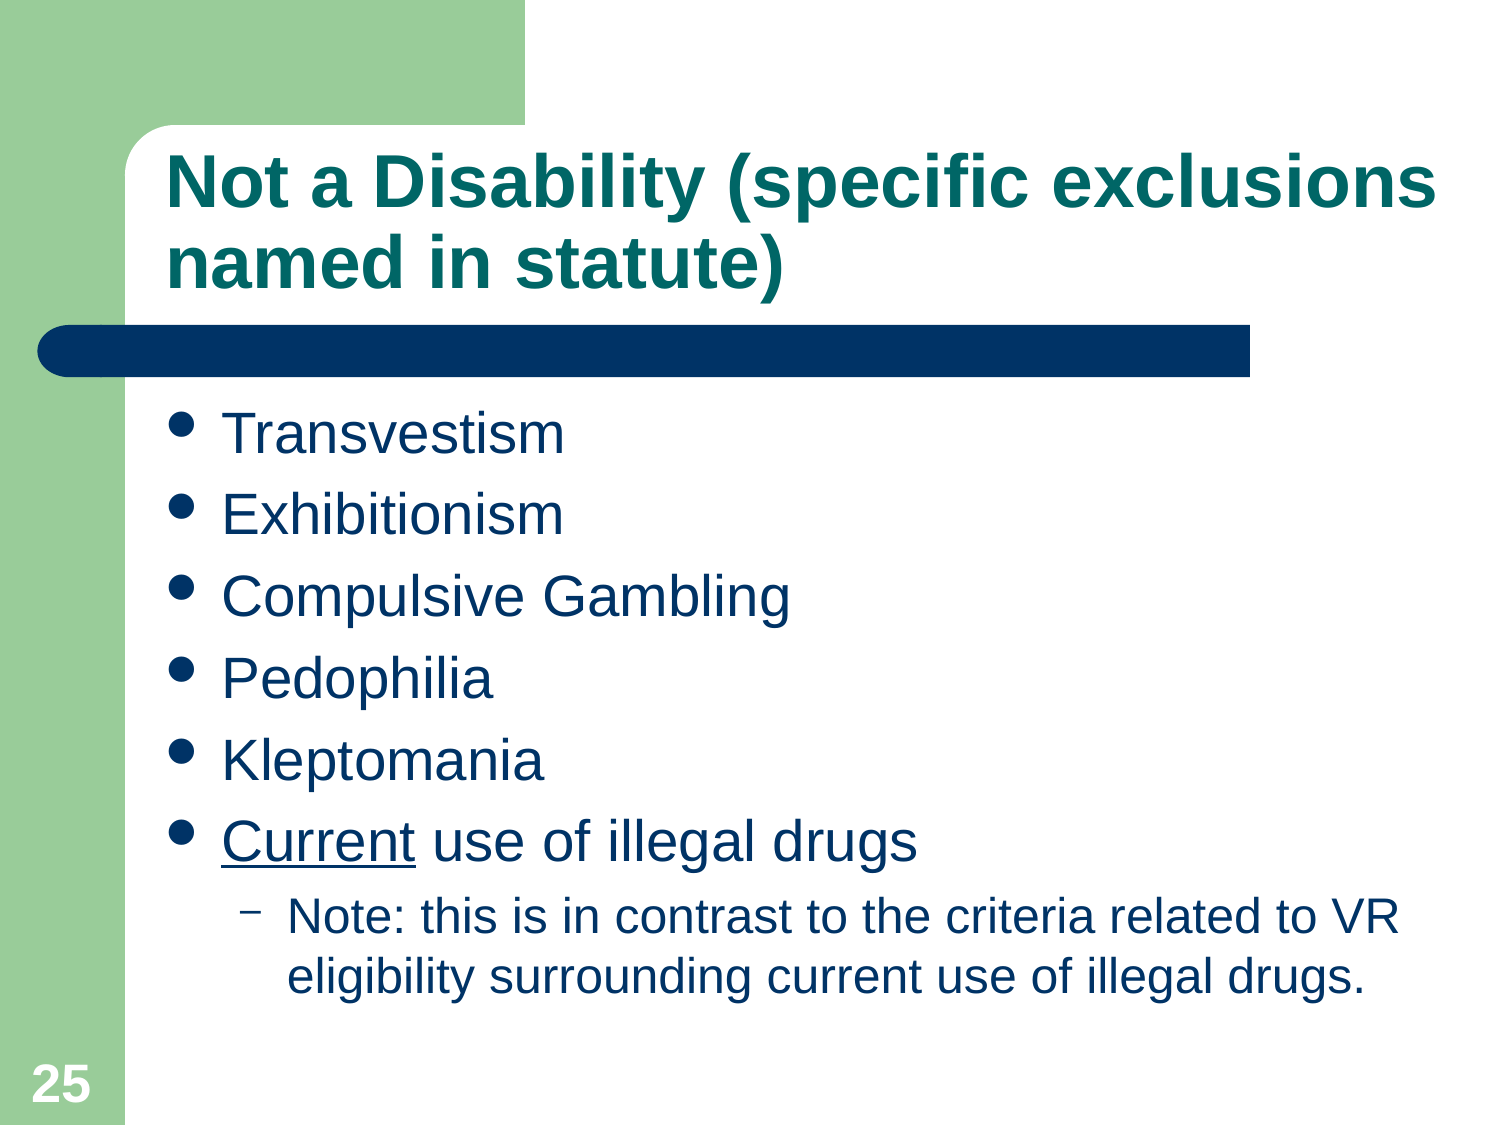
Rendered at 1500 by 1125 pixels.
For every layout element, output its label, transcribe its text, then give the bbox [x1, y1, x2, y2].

list Transvestism Exhibitionism Compulsive Gambling Pedophilia Kleptomania Current use of illegal drugs Note: this is in contrast to the criteria related to VR eligibility surrounding current use of illegal drugs. [149, 387, 1463, 1041]
title Not a Disability (specific exclusions named in statute) [149, 124, 1463, 313]
slide_number 25 [13, 1040, 111, 1122]
